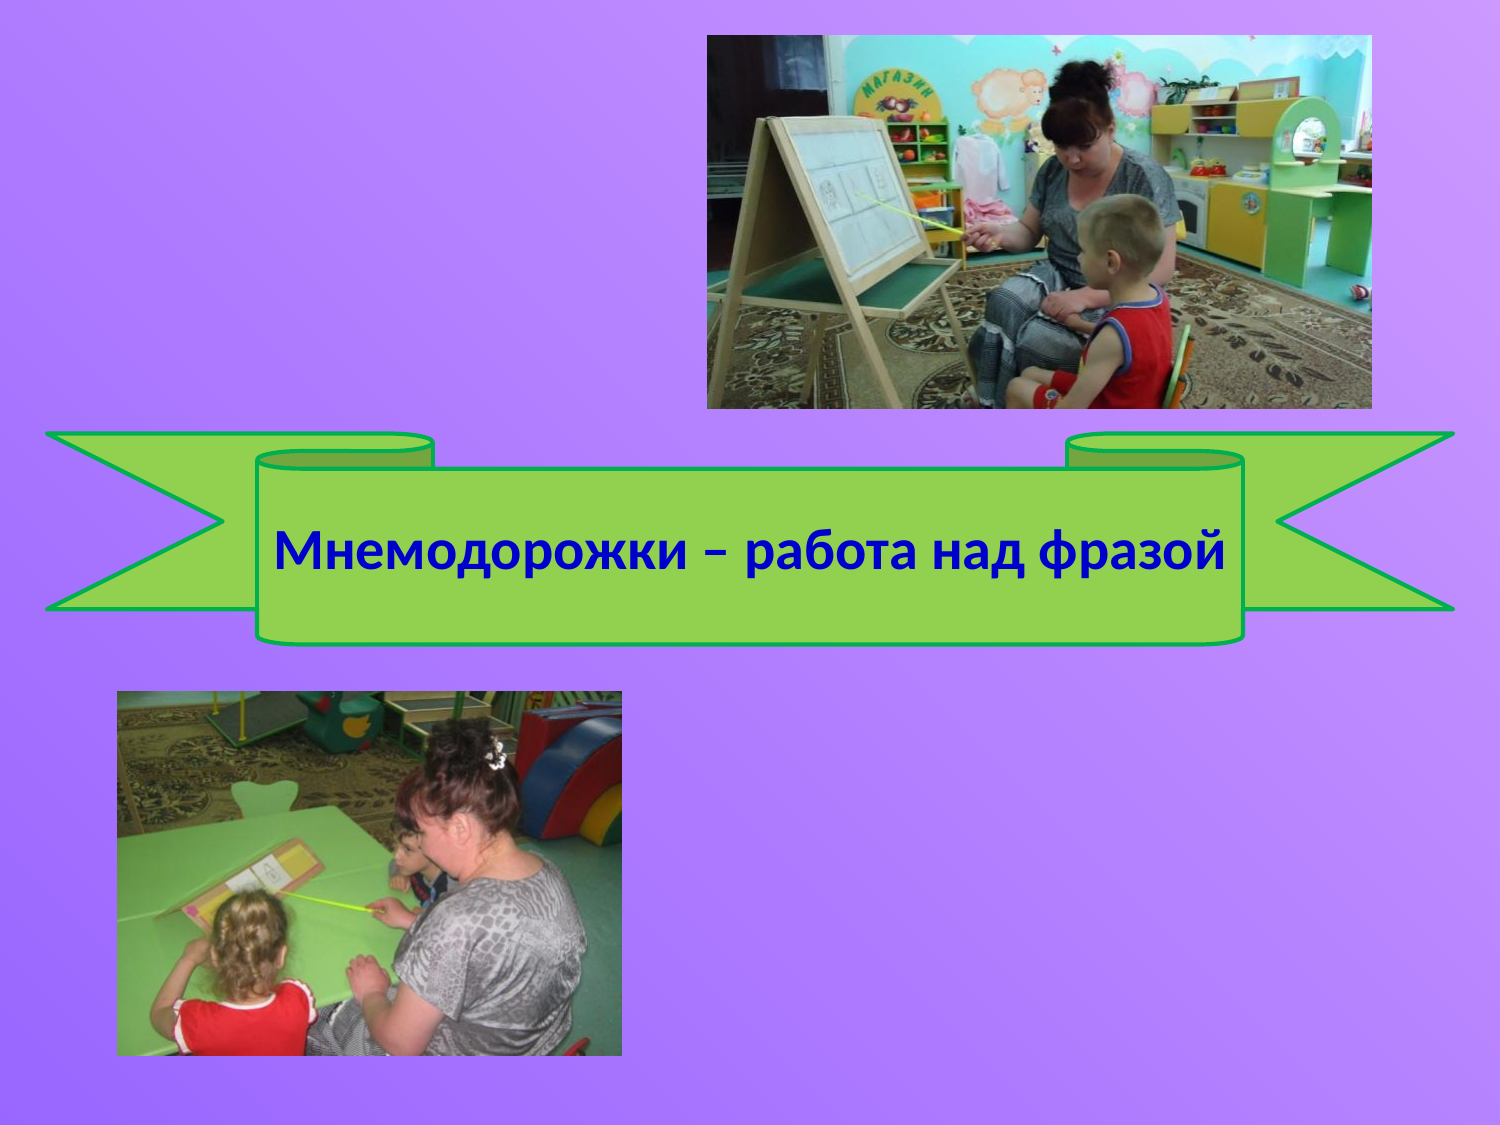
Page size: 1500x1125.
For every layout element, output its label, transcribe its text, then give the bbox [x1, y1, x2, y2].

picture [706, 34, 1372, 409]
text_box Мнемодорожки – работа над фразой [222, 503, 1278, 589]
text_box [44, 431, 1456, 647]
picture [116, 691, 622, 1056]
